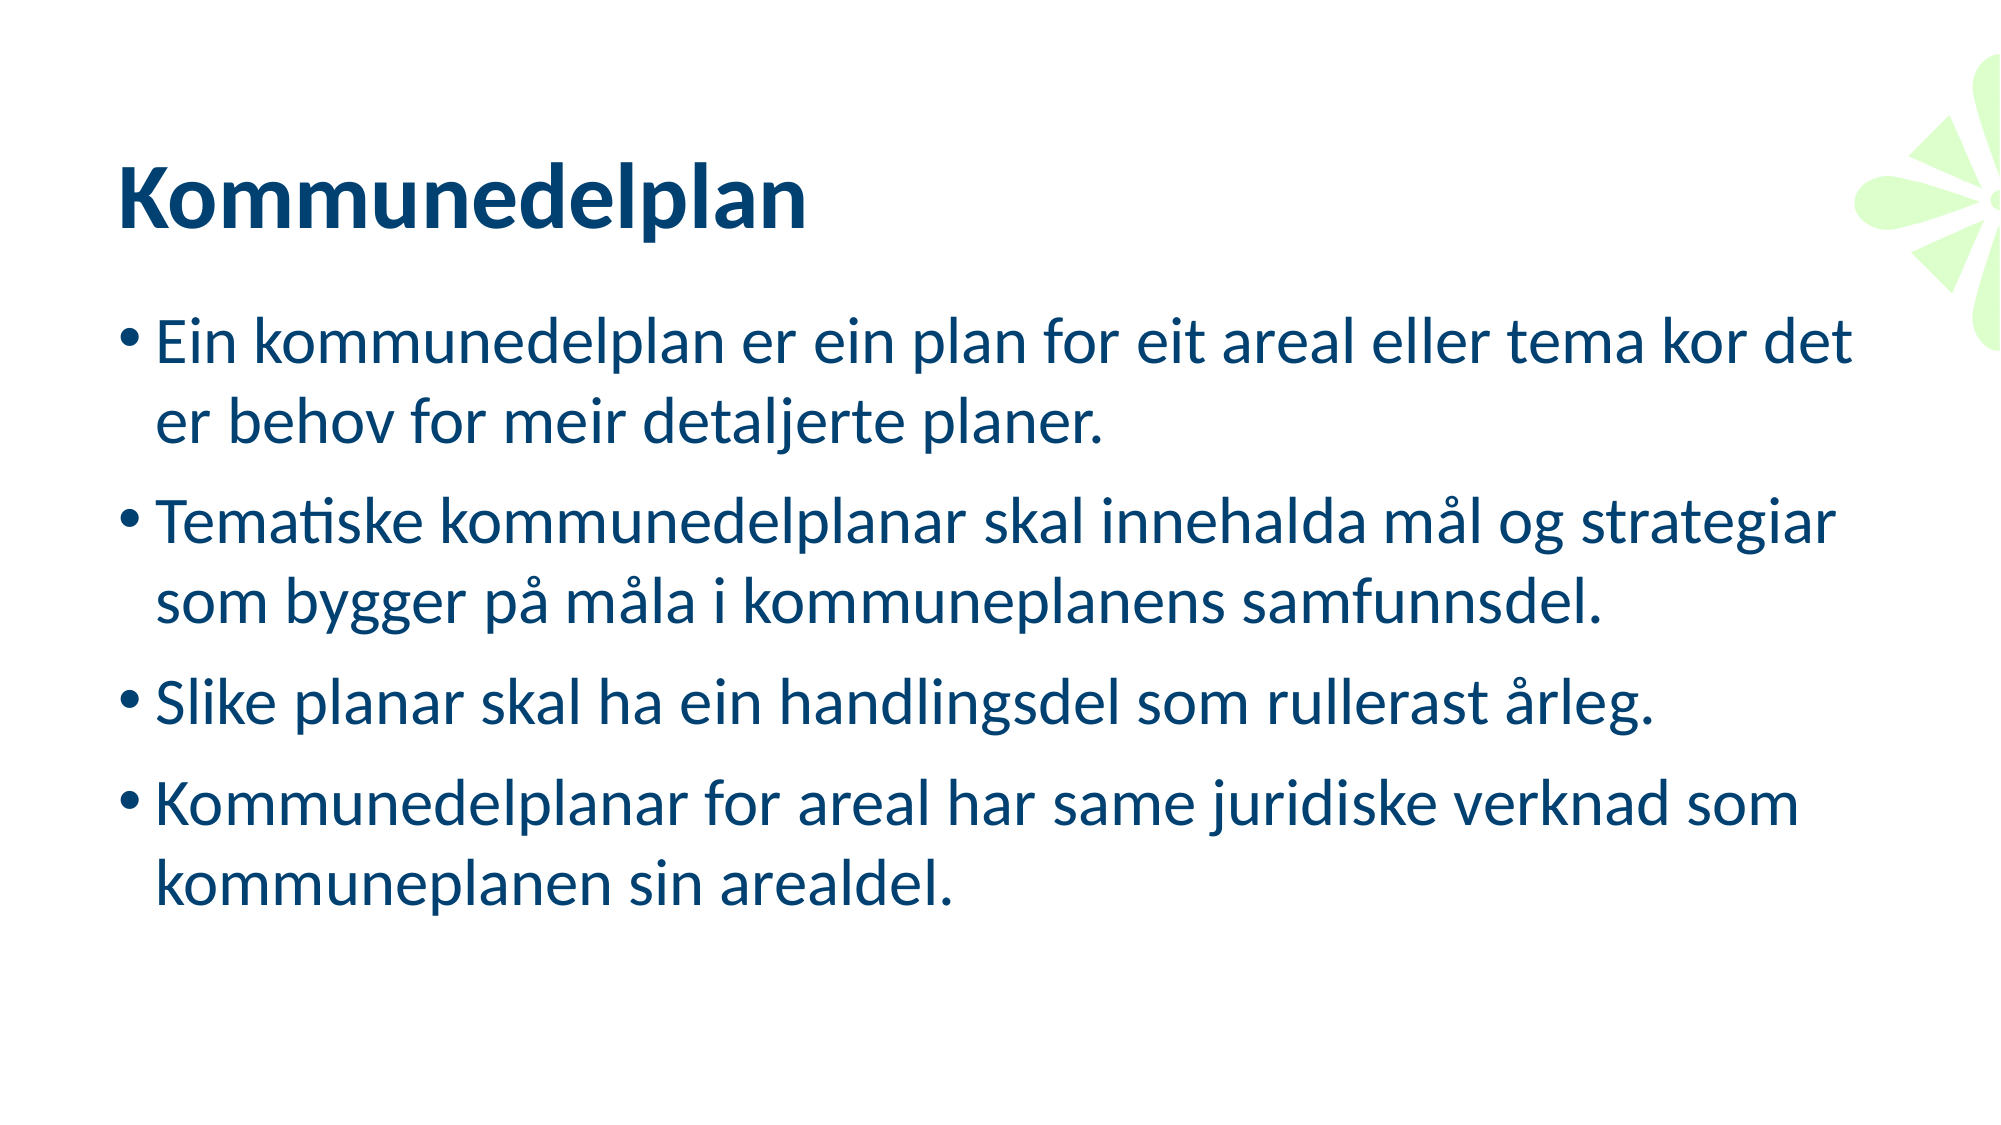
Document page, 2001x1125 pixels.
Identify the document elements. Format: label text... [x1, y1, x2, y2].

title Kommunedelplan [118, 147, 1878, 266]
list Ein kommunedelplan er ein plan for eit areal eller tema kor det er behov for meir detaljerte planer. Tematiske kommunedelplanar skal innehalda mål og strategiar som bygger på måla i kommuneplanens samfunnsdel. Slike planar skal ha ein handlingsdel som rullerast årleg. Kommunedelplanar for areal har same juridiske verknad som kommuneplanen sin arealdel. [118, 296, 1878, 980]
picture [1854, 54, 2000, 351]
